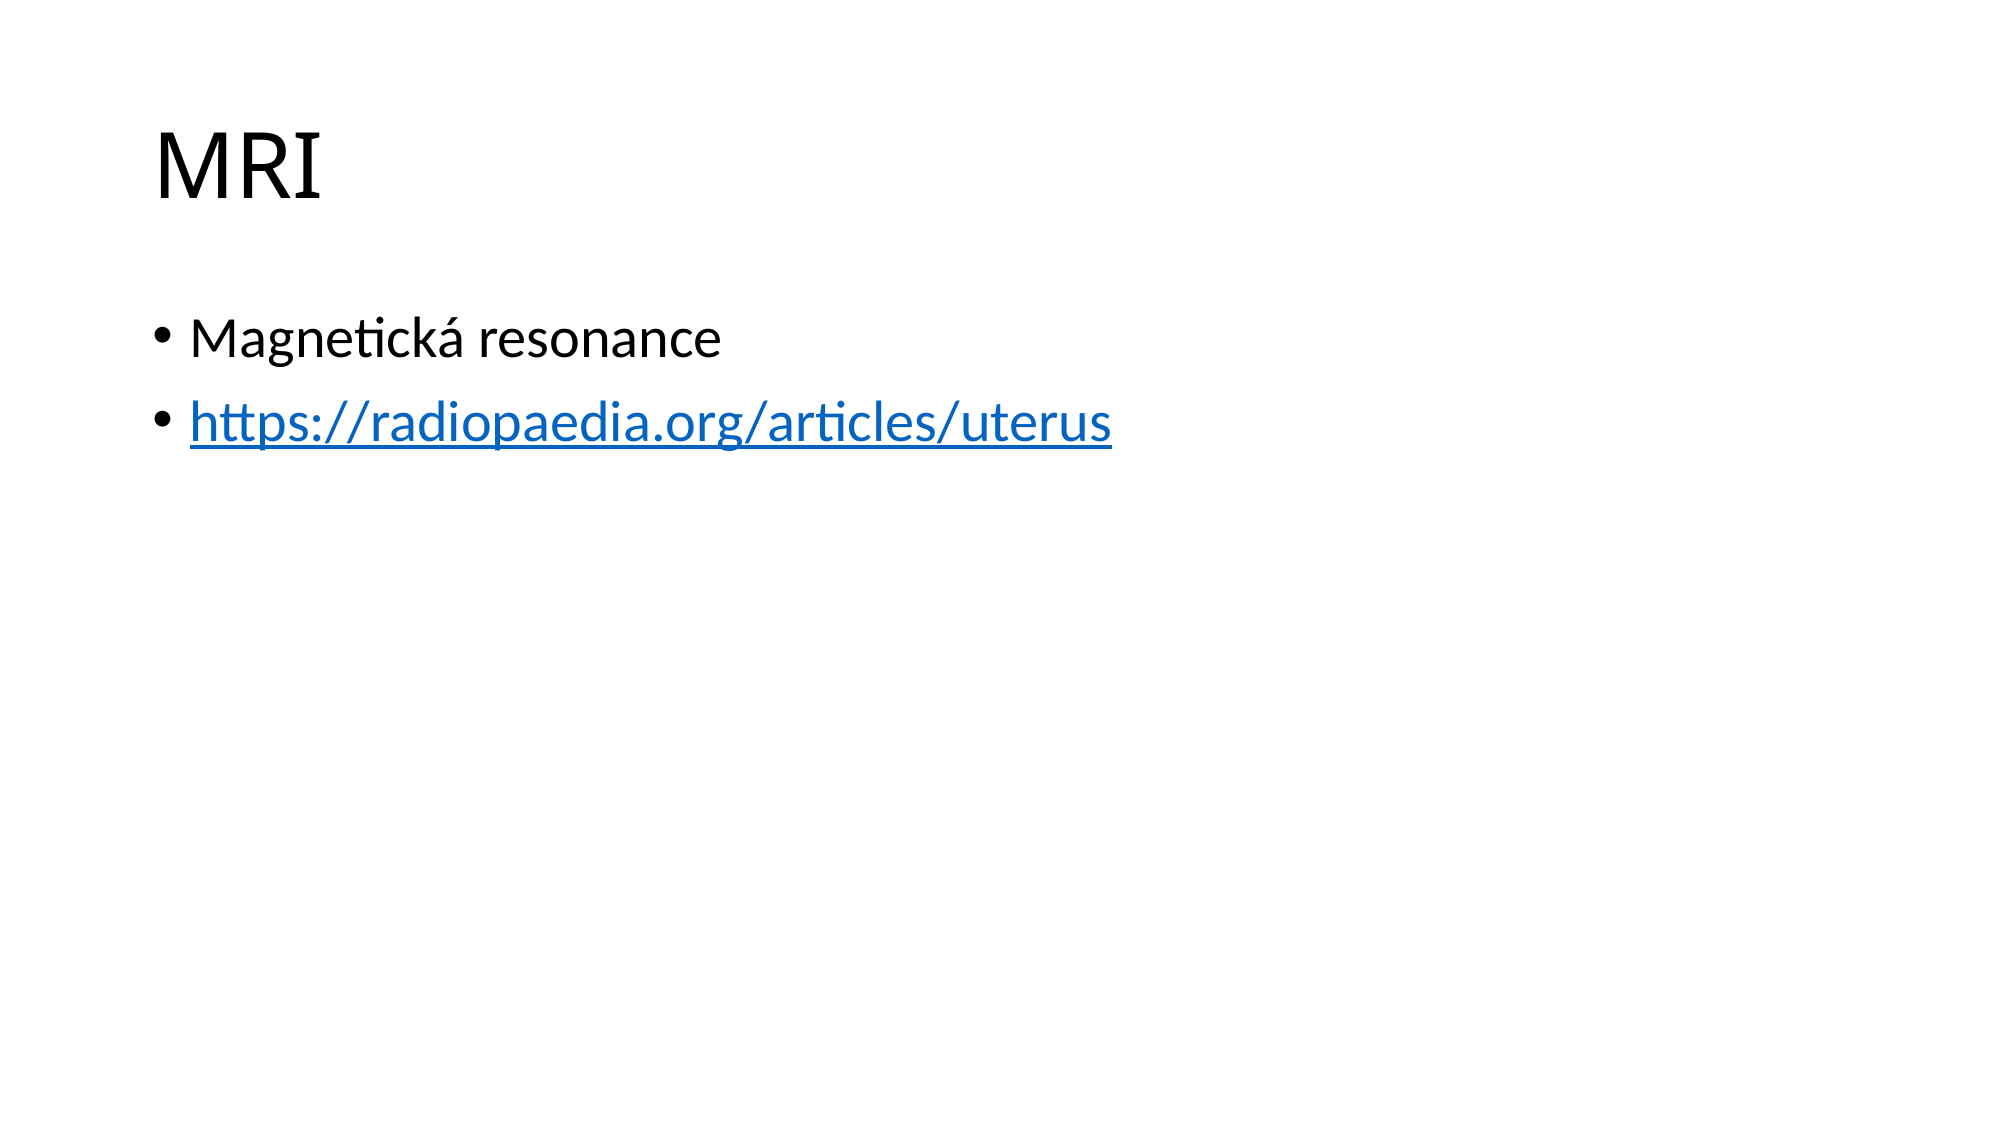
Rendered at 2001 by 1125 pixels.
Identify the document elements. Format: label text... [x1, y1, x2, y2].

title MRI [137, 59, 1863, 278]
list Magnetická resonance https://radiopaedia.org/articles/uterus [137, 299, 1863, 1014]
